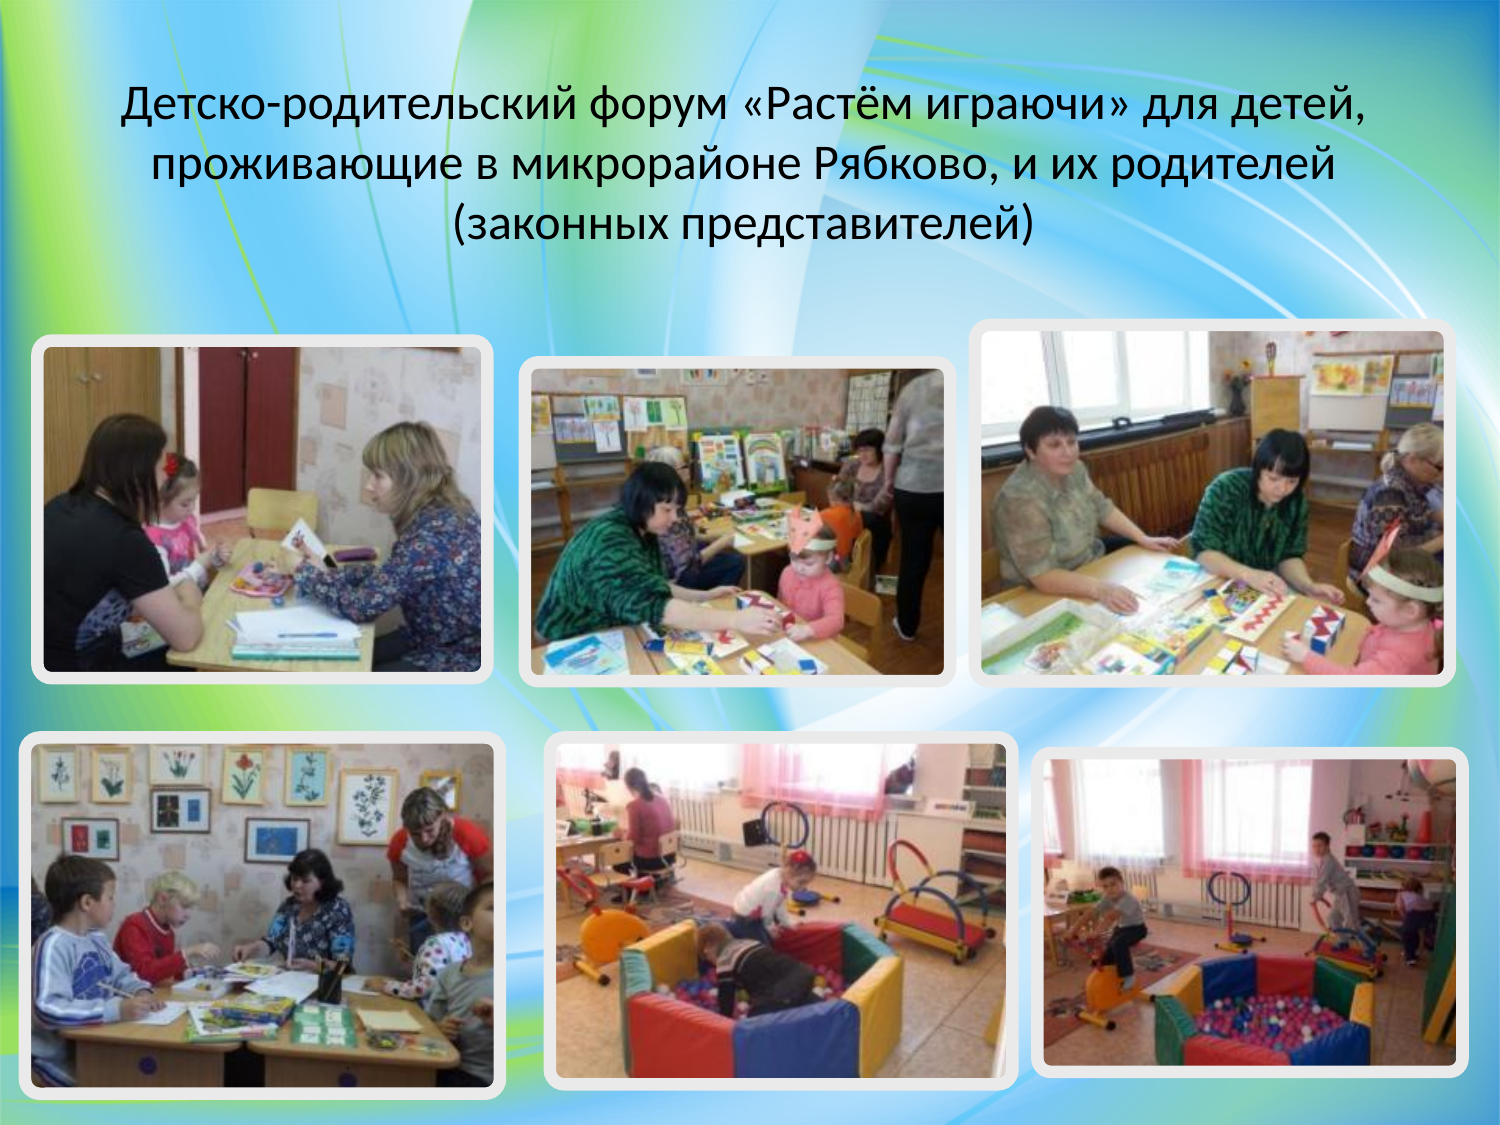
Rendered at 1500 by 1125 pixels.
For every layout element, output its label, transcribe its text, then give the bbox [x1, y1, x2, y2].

picture [0, 0, 1500, 1125]
text_box Детско-родительский форум «Растём играючи» для детей, проживающие в микрорайоне Рябково, и их родителей (законных представителей) [50, 62, 1438, 258]
